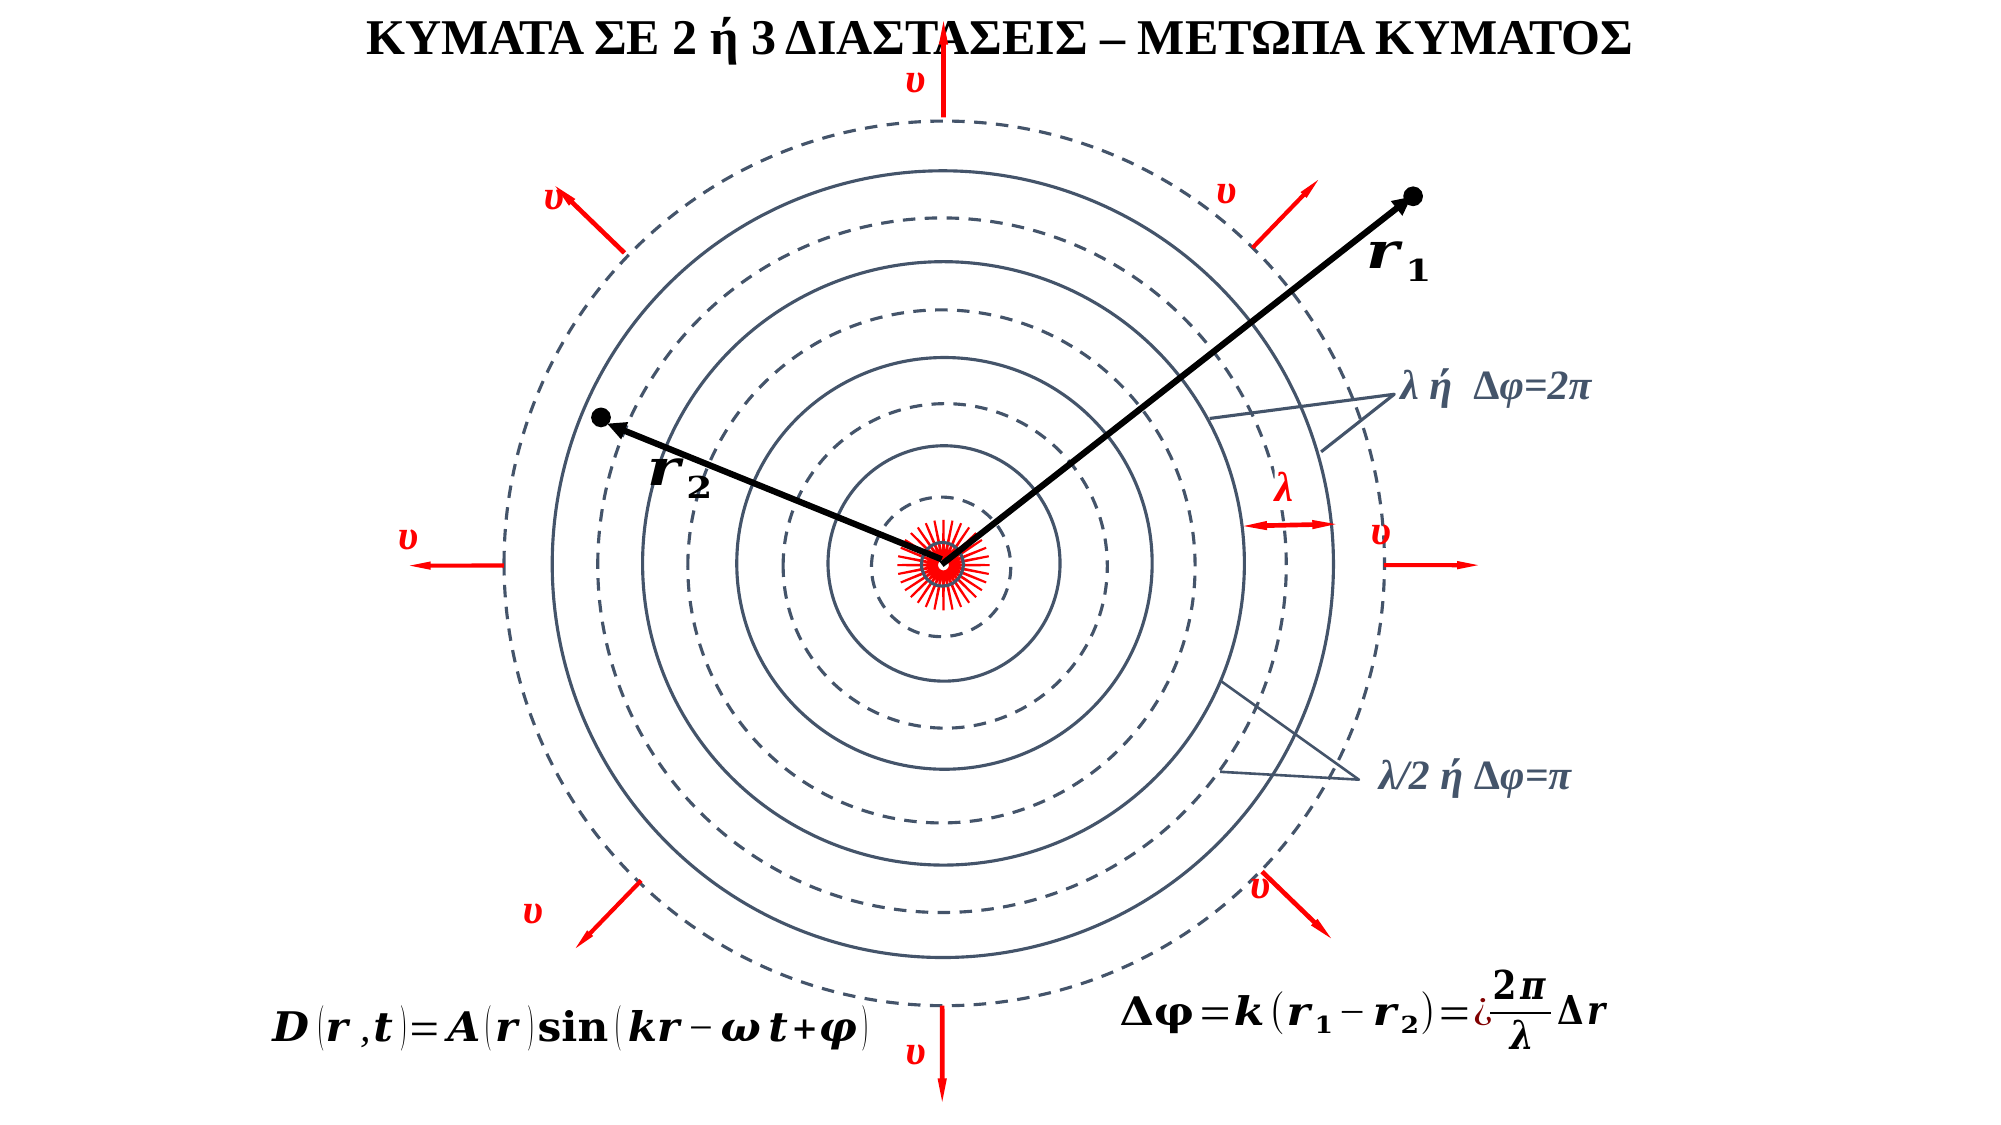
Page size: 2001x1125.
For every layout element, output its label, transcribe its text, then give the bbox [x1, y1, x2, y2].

text_box ΚΥΜΑΤΑ ΣΕ 2 ή 3 ΔΙΑΣΤΑΣΕΙΣ – ΜΕΤΩΠΑ ΚΥΜΑΤΟΣ [0, 9, 2000, 68]
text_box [941, 196, 1433, 565]
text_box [607, 423, 942, 560]
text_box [403, 20, 1603, 1102]
